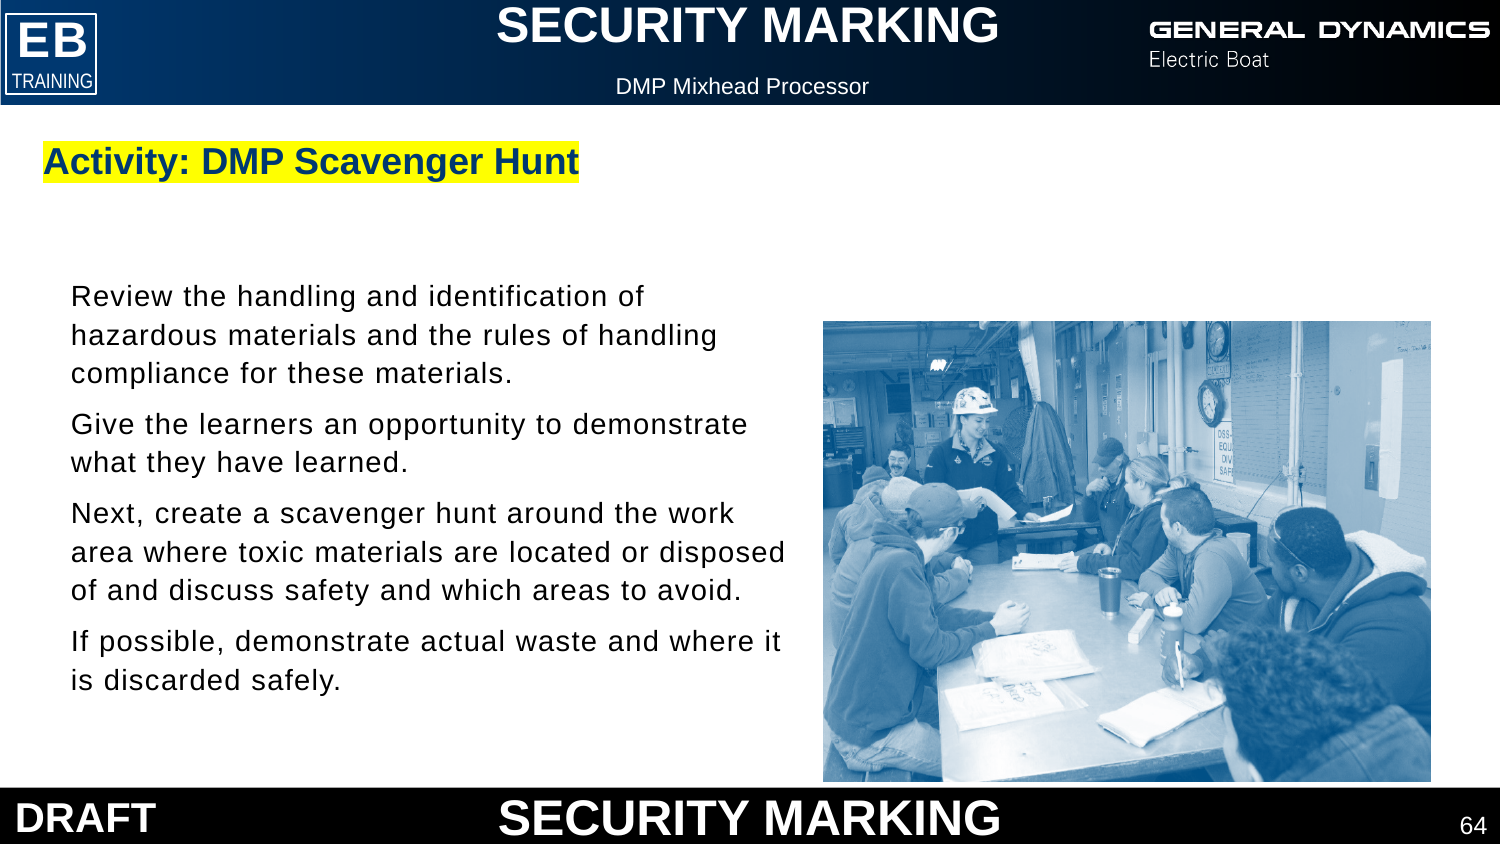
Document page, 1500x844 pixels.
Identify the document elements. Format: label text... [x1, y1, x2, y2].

picture [1134, 12, 1500, 60]
subtitle Activity: DMP Scavenger Hunt [42, 114, 1491, 205]
list Review the handling and identification of hazardous materials and the rules of handling compliance for these materials. Give the learners an opportunity to demonstrate what they have learned. Next, create a scavenger hunt around the work area where toxic materials are located or disposed of and discuss safety and which areas to avoid. If possible, demonstrate actual waste and where it is discarded safely. [70, 274, 793, 736]
list DMP Mixhead Processor [0, 60, 1500, 100]
slide_number 64 [1412, 805, 1488, 844]
